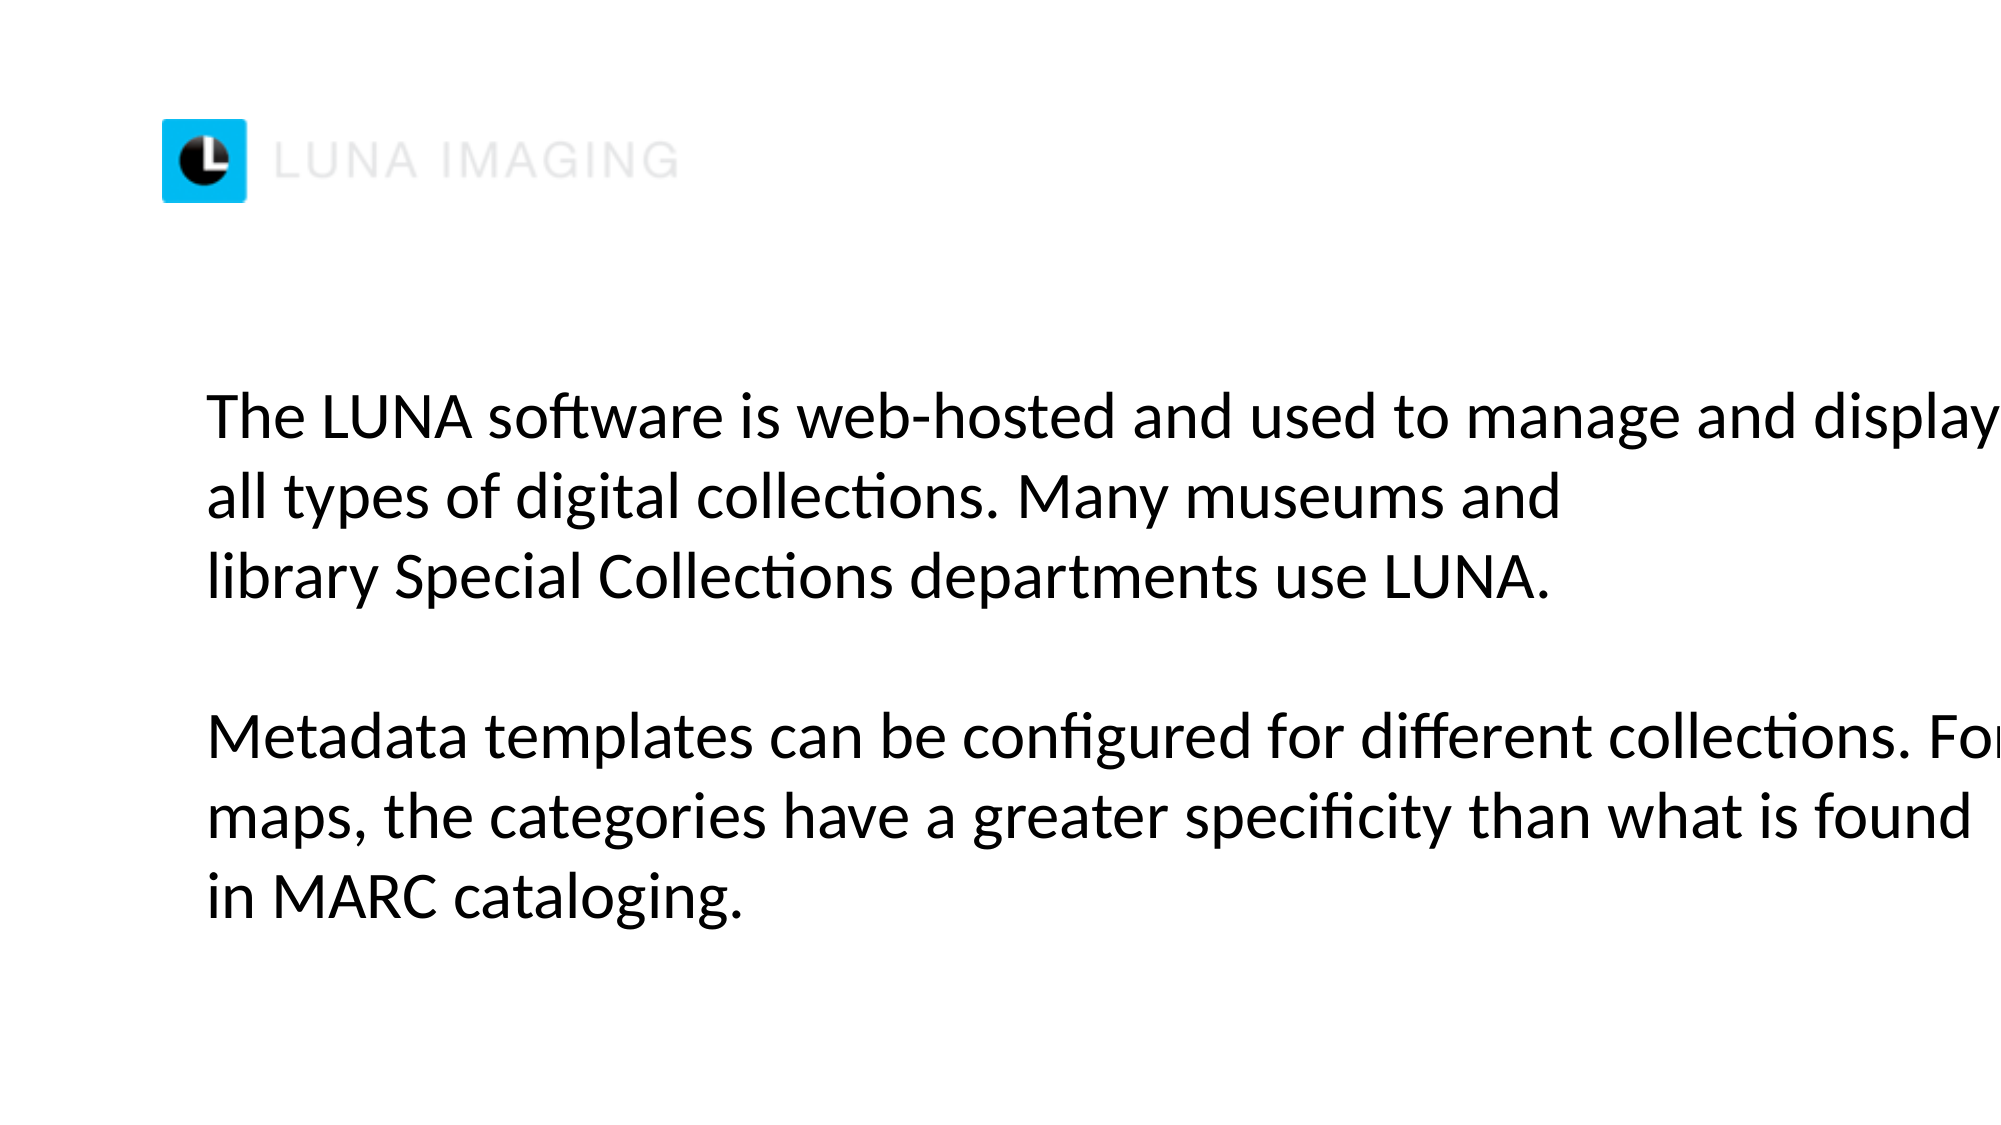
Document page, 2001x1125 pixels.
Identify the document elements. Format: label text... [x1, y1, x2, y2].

text_box The LUNA software is web-hosted and used to manage and display all types of digital collections. Many museums and library Special Collections departments use LUNA. Metadata templates can be configured for different collections. For maps, the categories have a greater specificity than what is found in MARC cataloging. [191, 364, 2000, 940]
picture [243, 119, 684, 203]
picture [182, 135, 229, 184]
